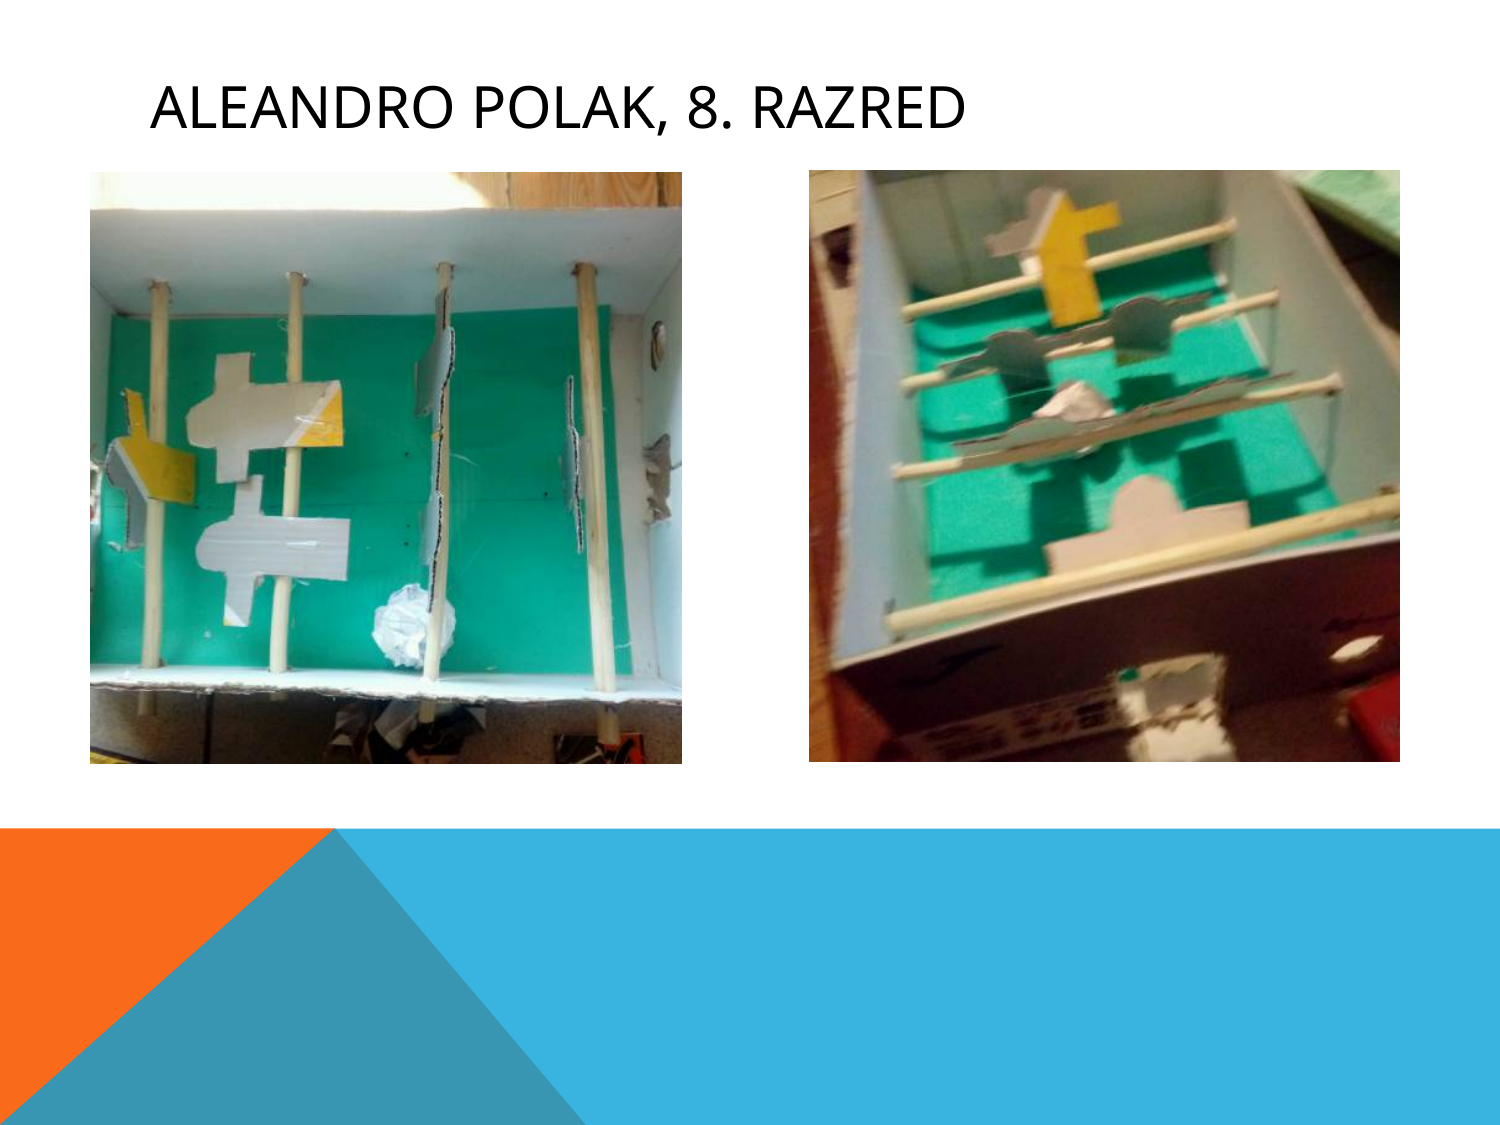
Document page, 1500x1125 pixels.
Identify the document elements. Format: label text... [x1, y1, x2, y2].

picture [90, 172, 682, 764]
title Aleandro polak, 8. razred [135, 60, 1369, 150]
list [808, 170, 1400, 762]
